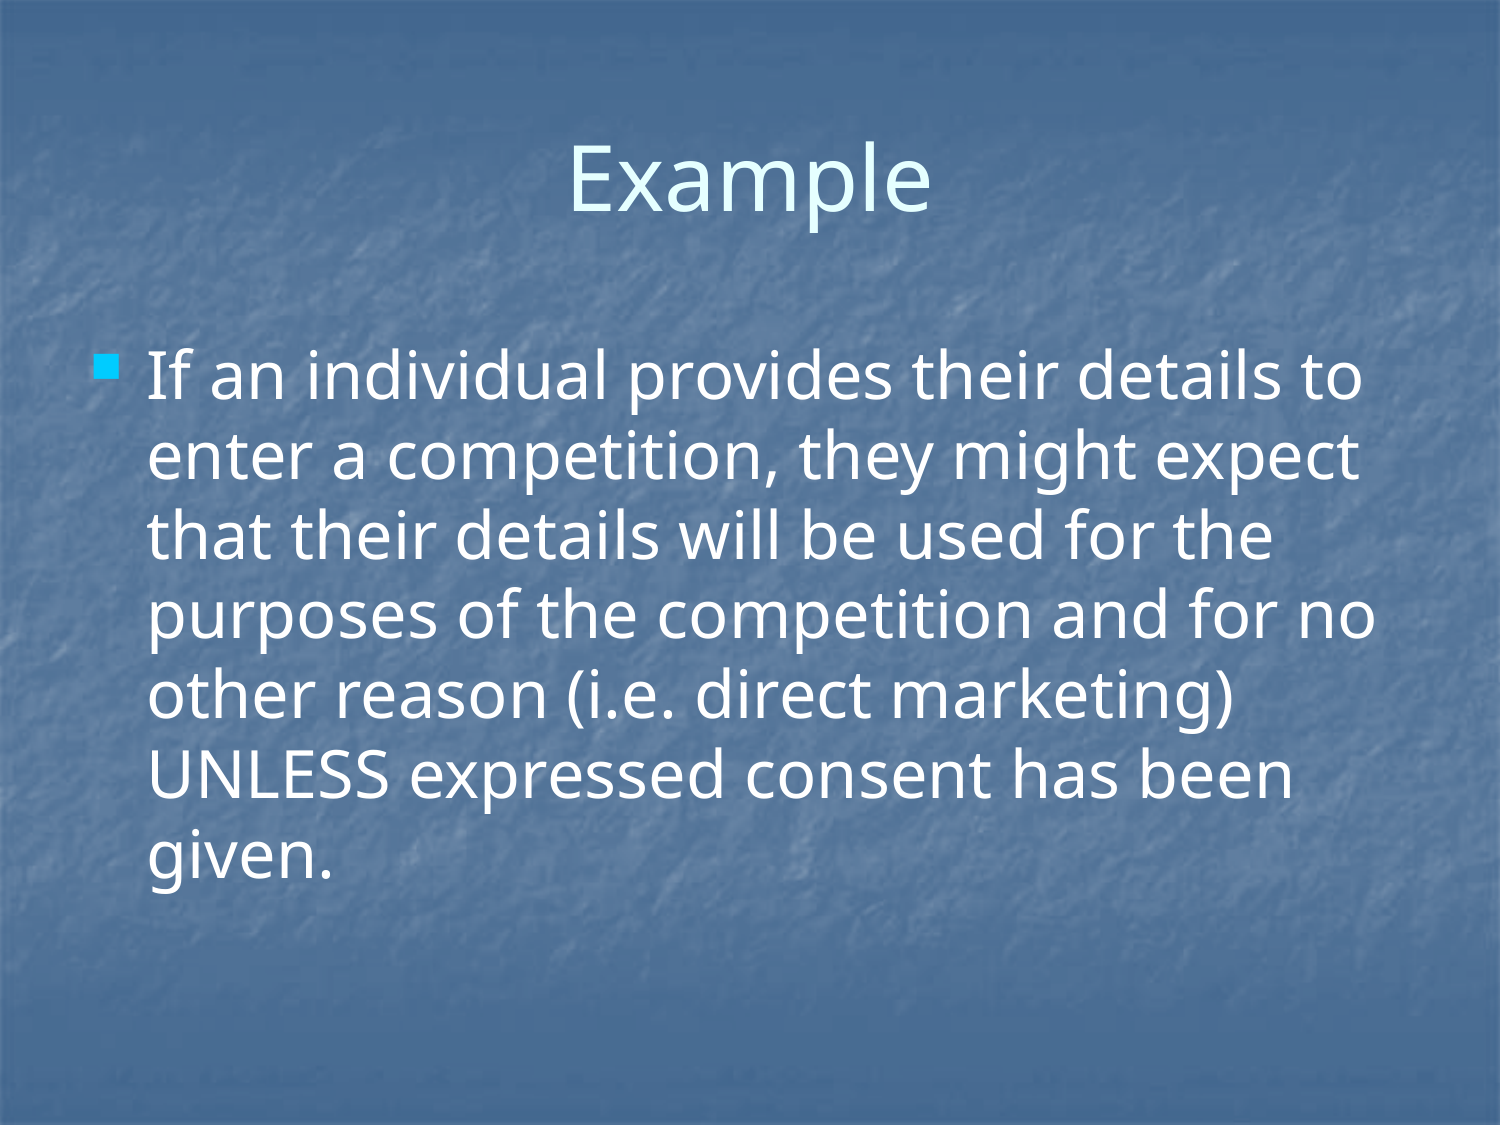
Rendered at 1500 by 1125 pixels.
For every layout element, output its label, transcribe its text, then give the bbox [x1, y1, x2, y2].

list If an individual provides their details to enter a competition, they might expect that their details will be used for the purposes of the competition and for no other reason (i.e. direct marketing) UNLESS expressed consent has been given. [74, 324, 1426, 1001]
title Example [74, 62, 1426, 288]
